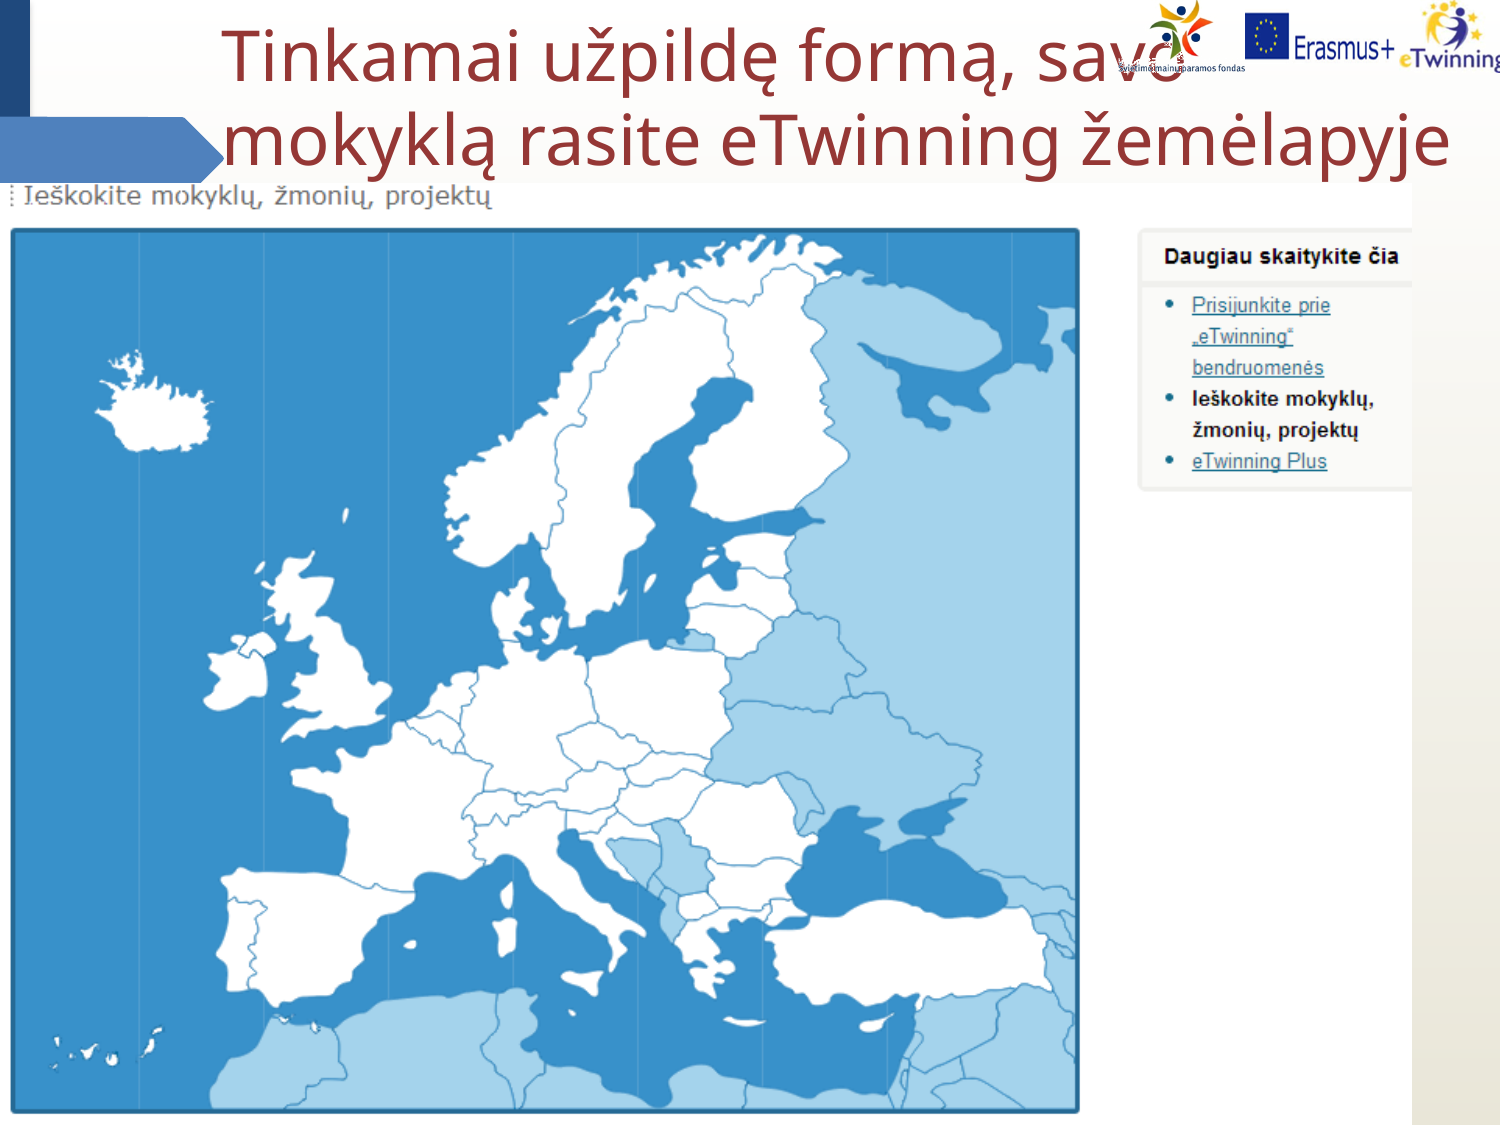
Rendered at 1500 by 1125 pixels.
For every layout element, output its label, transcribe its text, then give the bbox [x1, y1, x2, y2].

picture [1118, 0, 1500, 74]
picture [0, 183, 1412, 1125]
title Tinkamai užpildę formą, savo mokyklą rasite eTwinning žemėlapyje [206, 3, 1477, 191]
